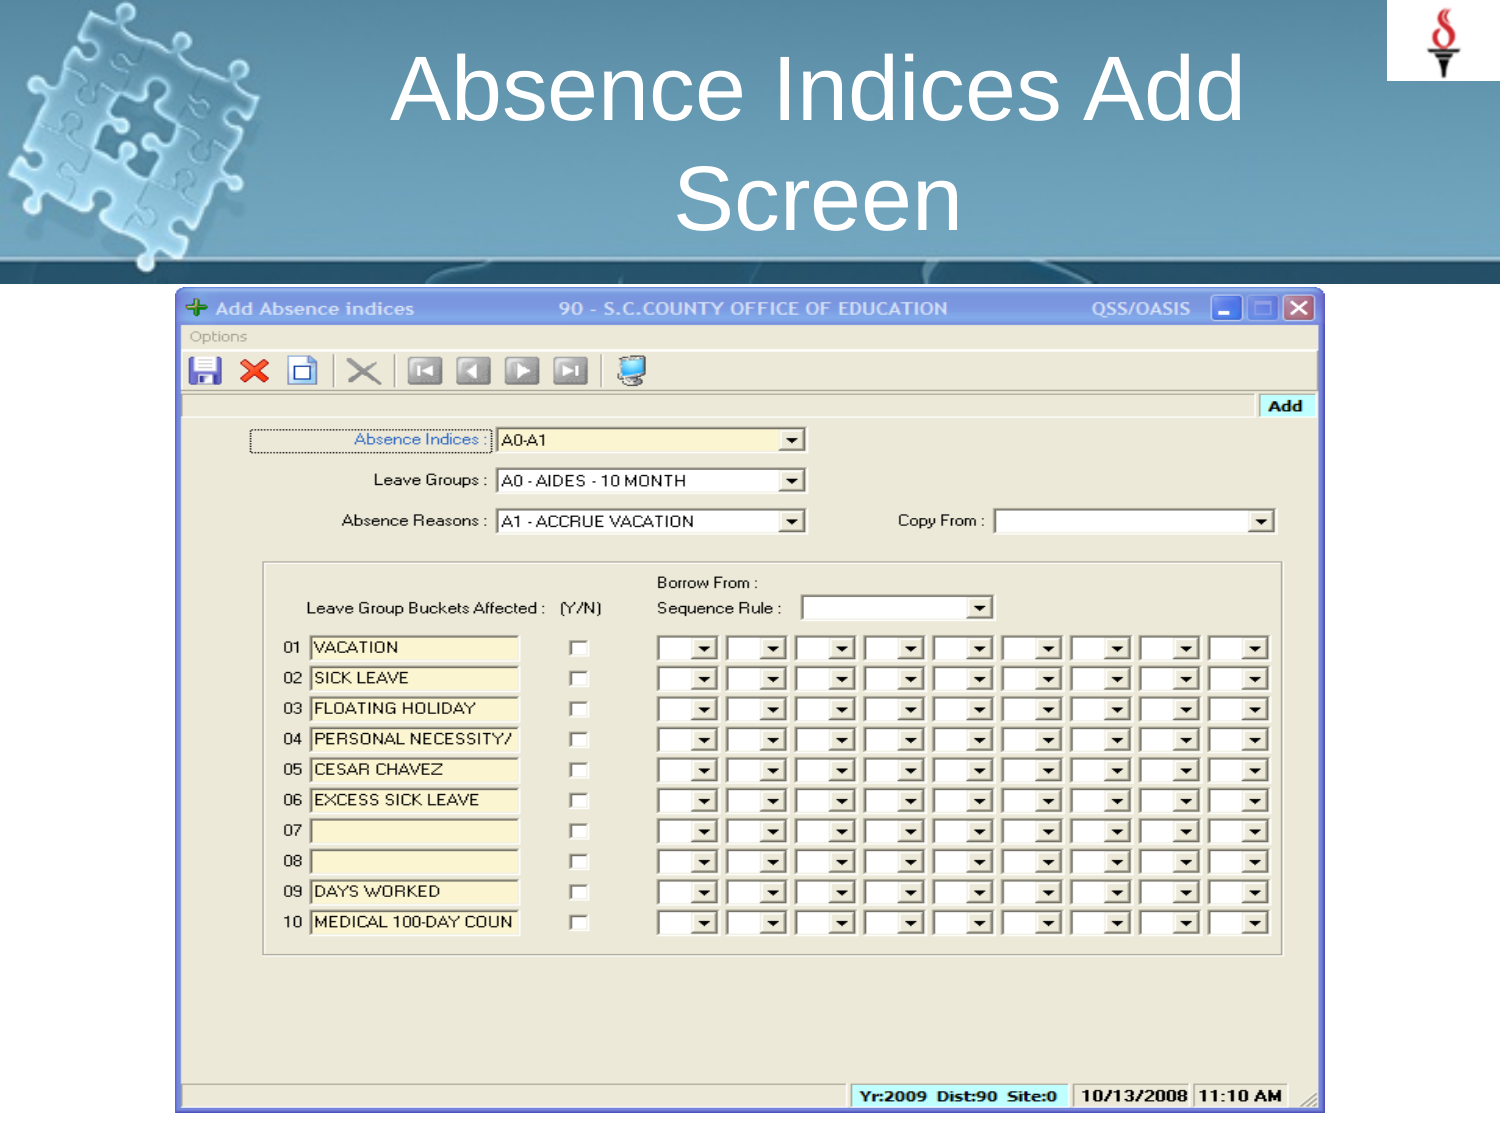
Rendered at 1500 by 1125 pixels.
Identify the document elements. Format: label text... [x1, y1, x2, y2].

picture [0, 0, 1500, 284]
picture [175, 287, 1325, 1113]
title Absence Indices Add Screen [249, 44, 1388, 233]
